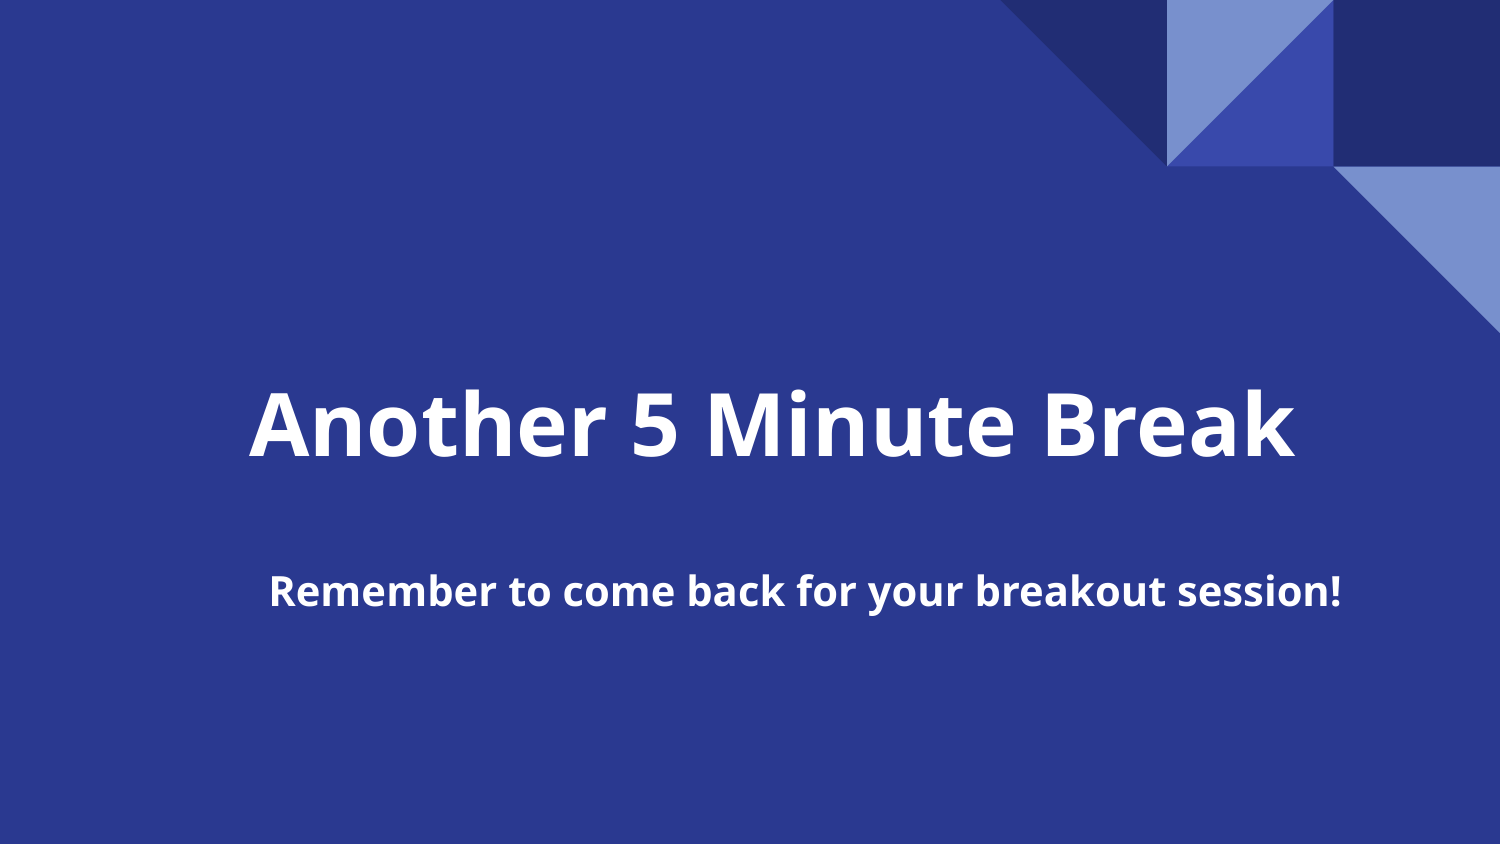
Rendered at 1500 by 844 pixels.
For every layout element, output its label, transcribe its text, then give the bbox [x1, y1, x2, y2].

text_box Remember to come back for your breakout session! [214, 549, 1397, 630]
title Another 5 Minute Break [98, 353, 1447, 491]
